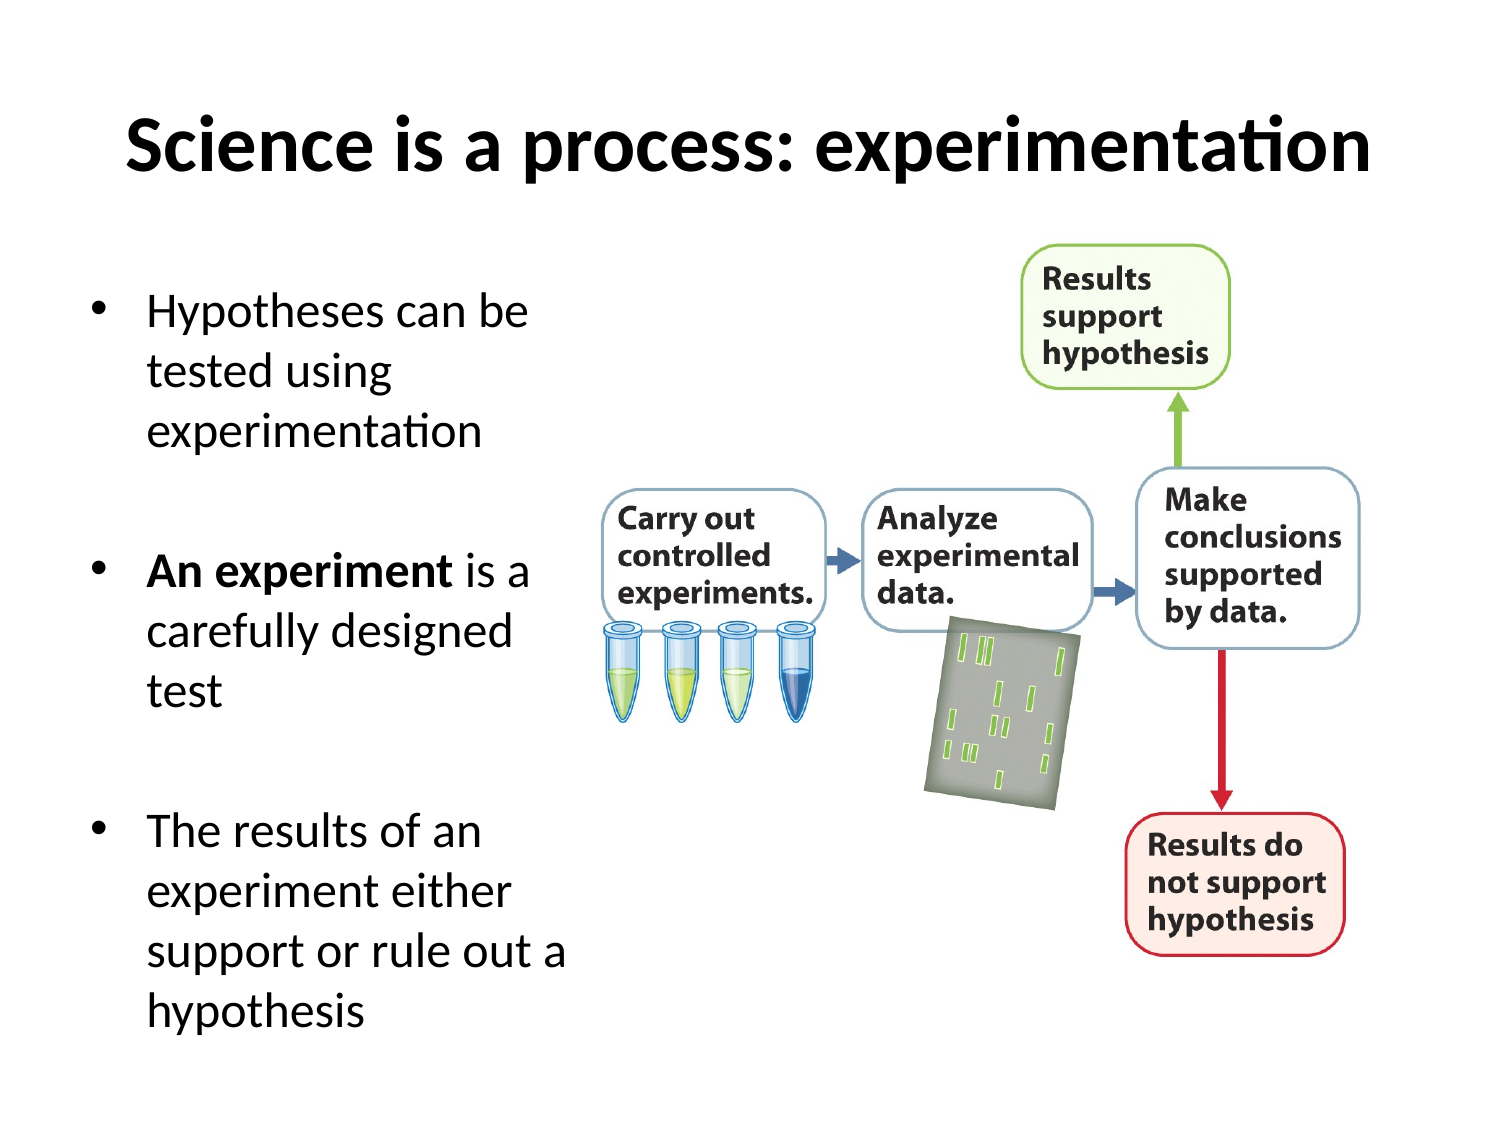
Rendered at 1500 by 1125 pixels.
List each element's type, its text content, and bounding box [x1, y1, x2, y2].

title Science is a process: experimentation [75, 45, 1425, 233]
list Hypotheses can be tested using experimentation An experiment is a carefully designed test The results of an experiment either support or rule out a hypothesis [75, 200, 600, 1063]
picture [587, 237, 1367, 960]
